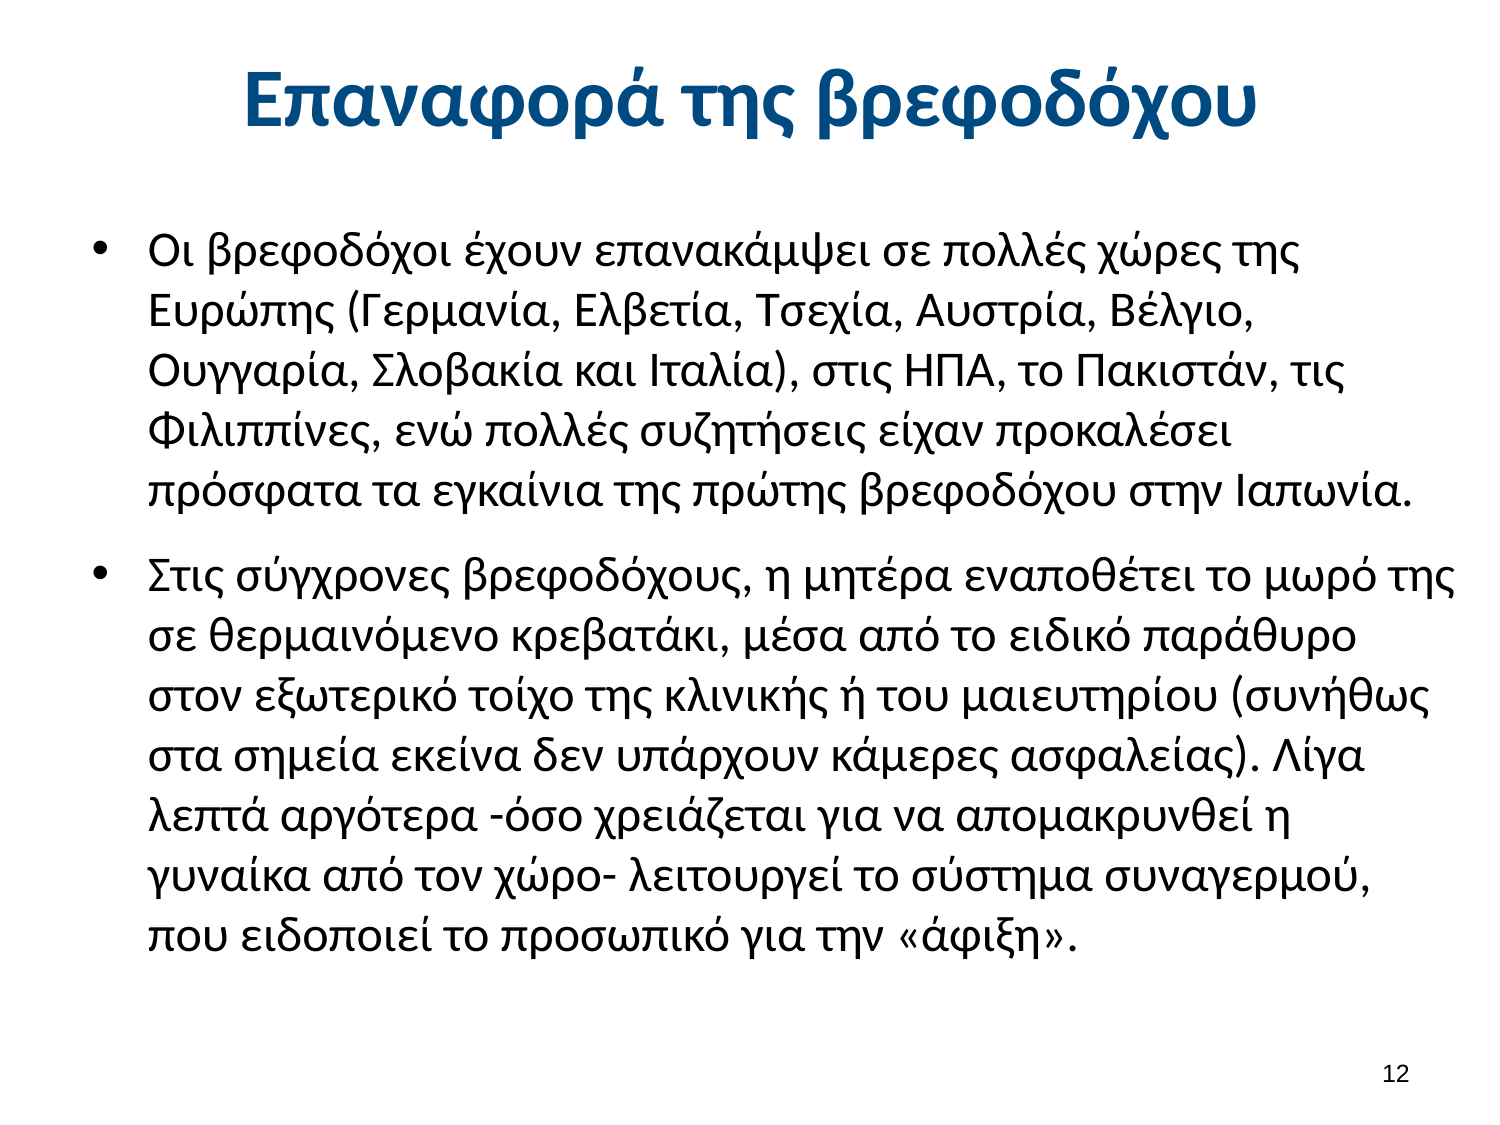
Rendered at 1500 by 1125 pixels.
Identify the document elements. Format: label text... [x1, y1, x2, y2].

slide_number 11 [1074, 1042, 1425, 1103]
list Οι βρεφοδόχοι έχουν επανακάμψει σε πολλές χώρες της Ευρώπης (Γερμανία, Ελβετία, Τσεχία, Αυστρία, Βέλγιο, Ουγγαρία, Σλοβακία και Ιταλία), στις ΗΠΑ, το Πακιστάν, τις Φιλιππίνες, ενώ πολλές συζητήσεις είχαν προκαλέσει πρόσφατα τα εγκαίνια της πρώτης βρεφοδόχου στην Ιαπωνία. Στις σύγχρονες βρεφοδόχους, η μητέρα εναποθέτει το μωρό της σε θερμαινόμενο κρεβατάκι, μέσα από το ειδικό παράθυρο στον εξωτερικό τοίχο της κλινικής ή του μαιευτηρίου (συνήθως στα σημεία εκείνα δεν υπάρχουν κάμερες ασφαλείας). Λίγα λεπτά αργότερα -όσο χρειάζεται για να απομακρυνθεί η γυναίκα από τον χώρο- λειτουργεί το σύστημα συναγερμού, που ειδοποιεί το προσωπικό για την «άφιξη». [76, 209, 1473, 1043]
title Επαναφορά της βρεφοδόχου [76, 19, 1427, 169]
